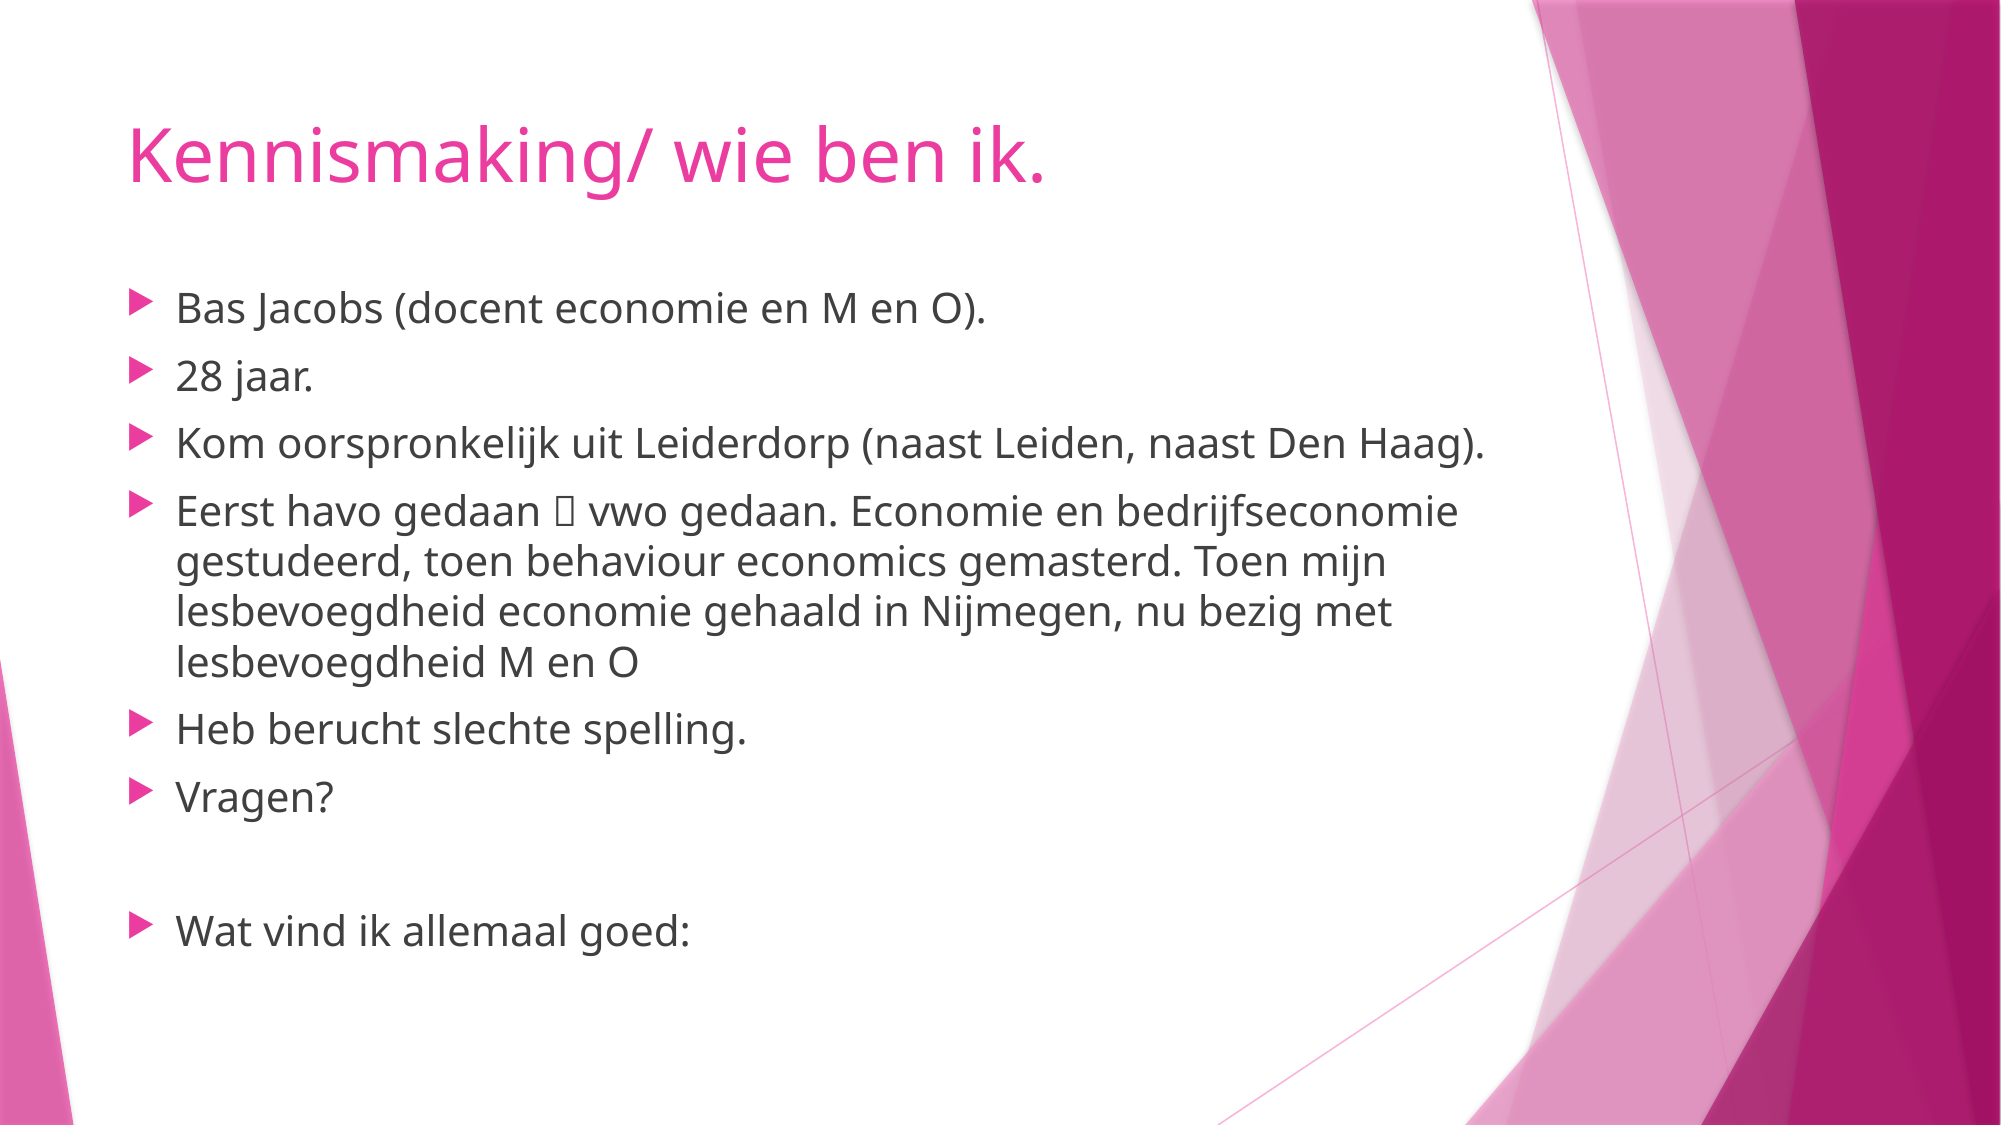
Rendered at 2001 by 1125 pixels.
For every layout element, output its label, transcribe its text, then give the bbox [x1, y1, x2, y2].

title Kennismaking/ wie ben ik. [111, 99, 1522, 274]
list Bas Jacobs (docent economie en M en O). 28 jaar. Kom oorspronkelijk uit Leiderdorp (naast Leiden, naast Den Haag). Eerst havo gedaan  vwo gedaan. Economie en bedrijfseconomie gestudeerd, toen behaviour economics gemasterd. Toen mijn lesbevoegdheid economie gehaald in Nijmegen, nu bezig met lesbevoegdheid M en O Heb berucht slechte spelling. Vragen? Wat vind ik allemaal goed: [111, 274, 1522, 992]
